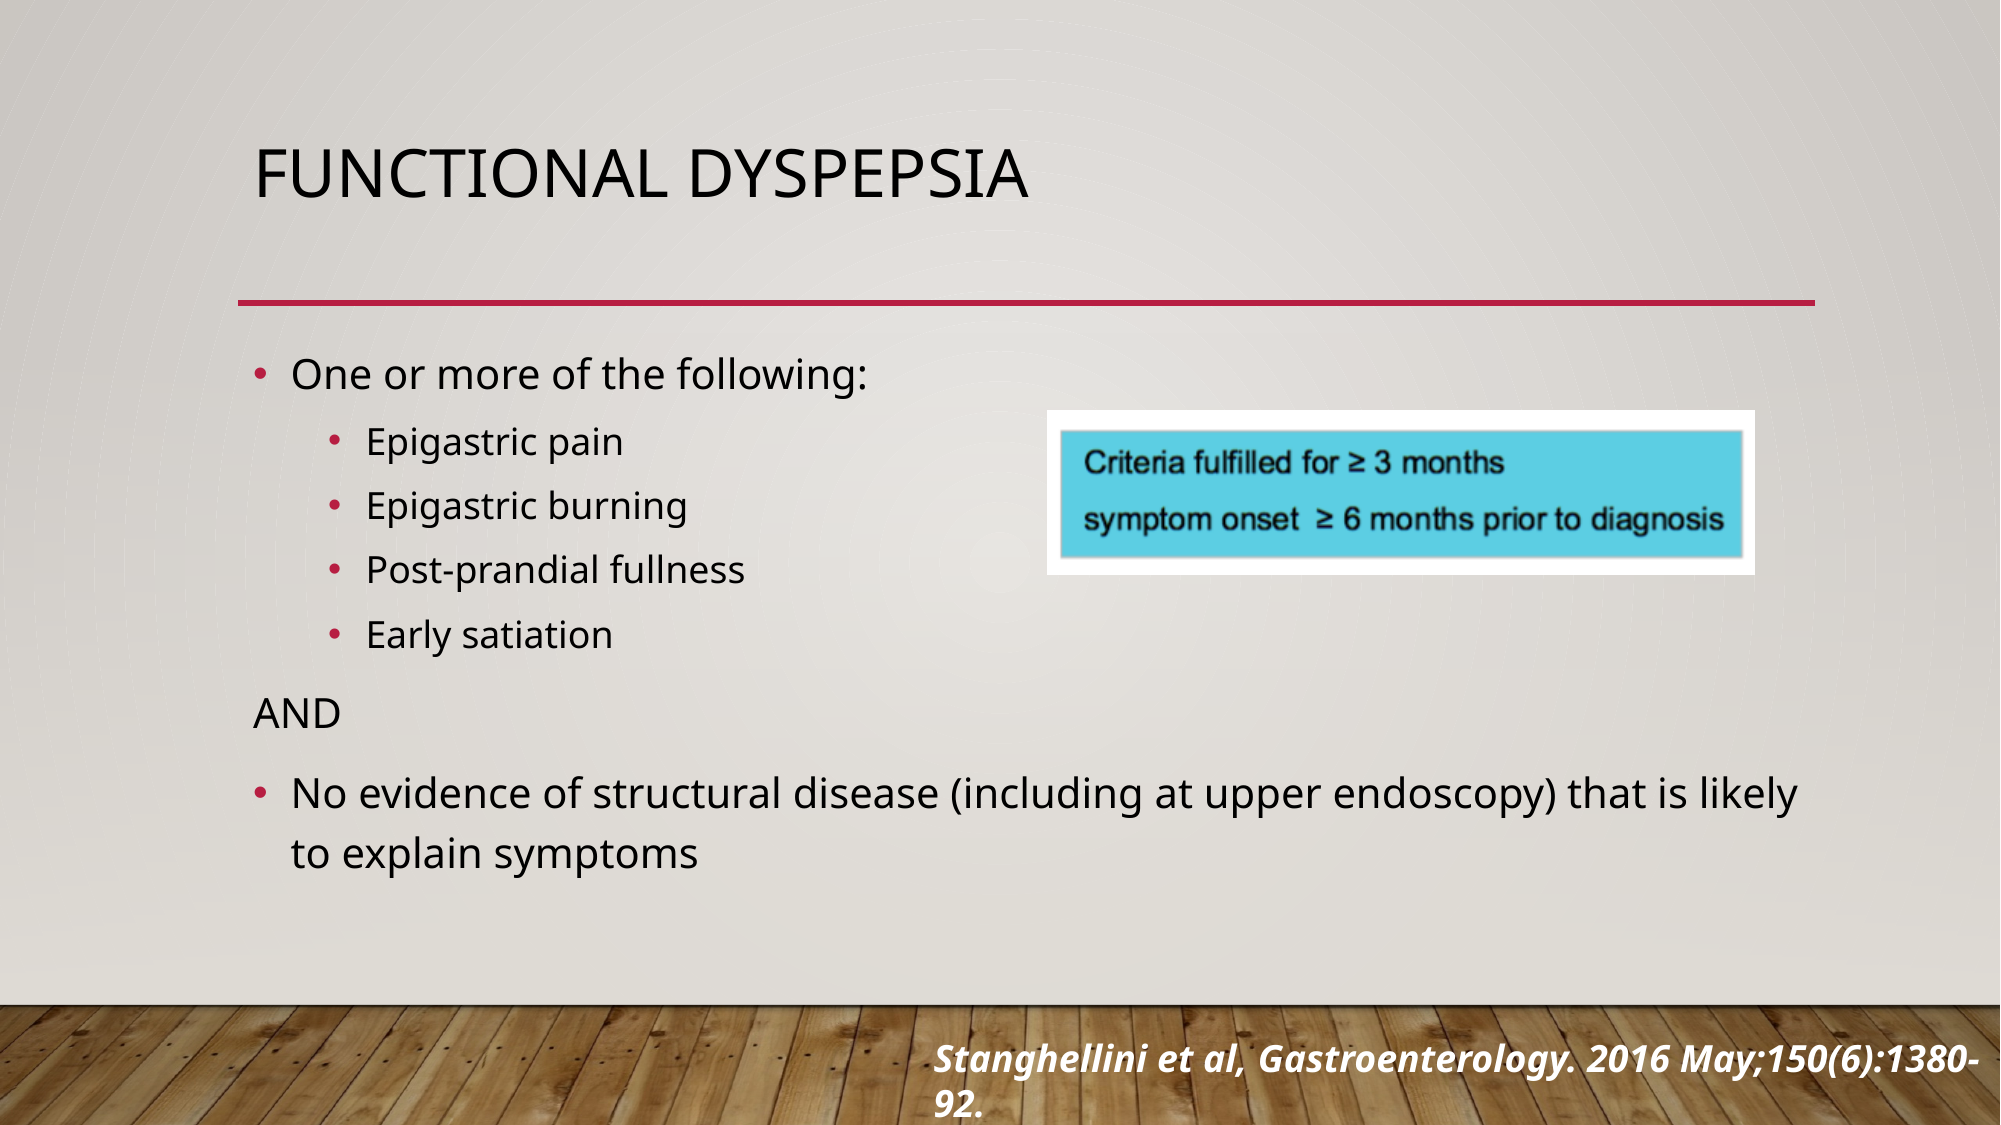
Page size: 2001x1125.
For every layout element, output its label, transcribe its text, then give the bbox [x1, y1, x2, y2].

picture [1047, 410, 1755, 575]
title Functional dyspepsia [238, 131, 1814, 305]
picture [0, 1005, 2000, 1125]
list One or more of the following: Epigastric pain Epigastric burning Post-prandial fullness Early satiation AND No evidence of structural disease (including at upper endoscopy) that is likely to explain symptoms [238, 330, 1814, 897]
text_box Stanghellini et al, Gastroenterology. 2016 May;150(6):1380-92. [918, 1027, 2000, 1125]
